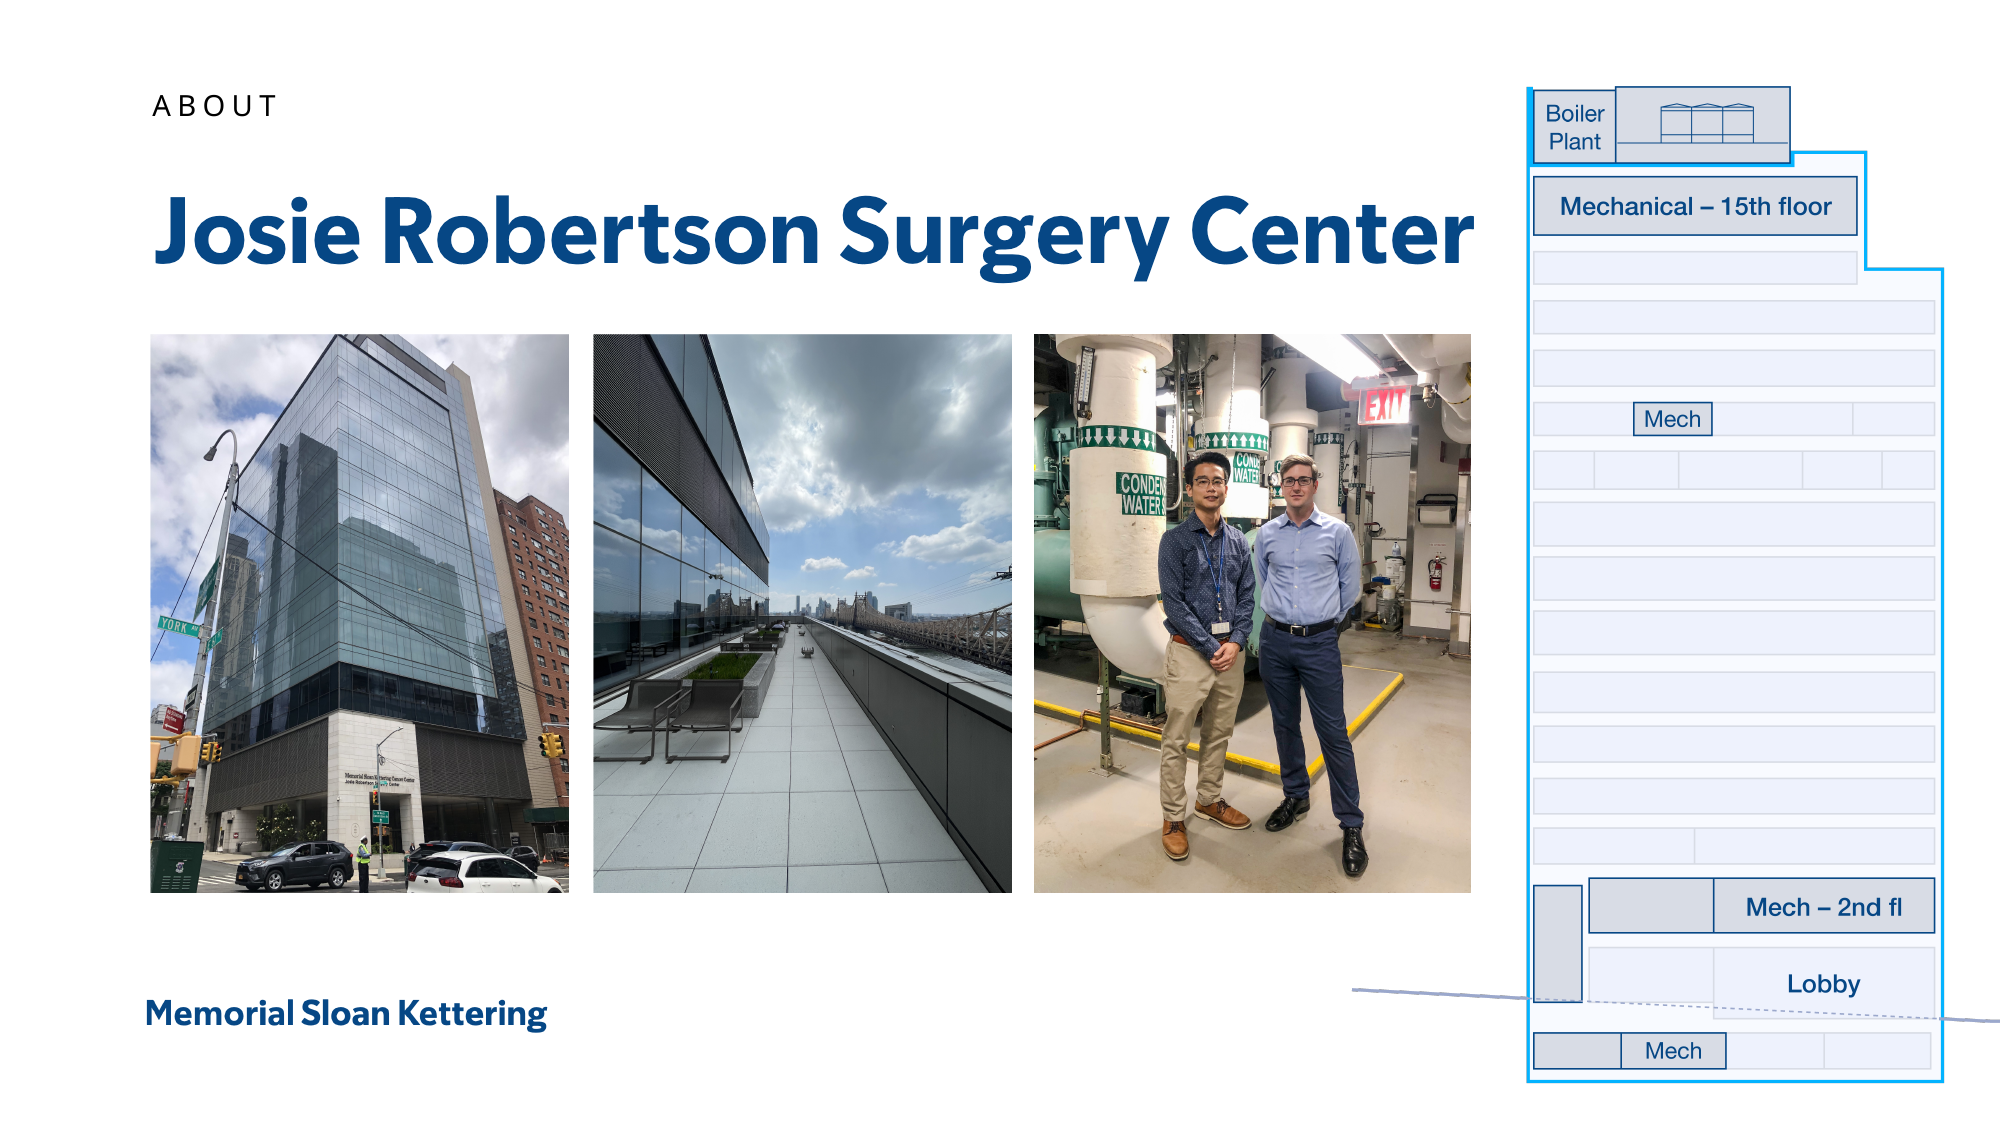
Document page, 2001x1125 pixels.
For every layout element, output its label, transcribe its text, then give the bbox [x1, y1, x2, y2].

picture [80, 333, 1471, 893]
picture [137, 176, 1493, 295]
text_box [1123, 0, 2000, 1125]
picture [92, 948, 552, 1076]
list ABOUT [137, 83, 1123, 120]
